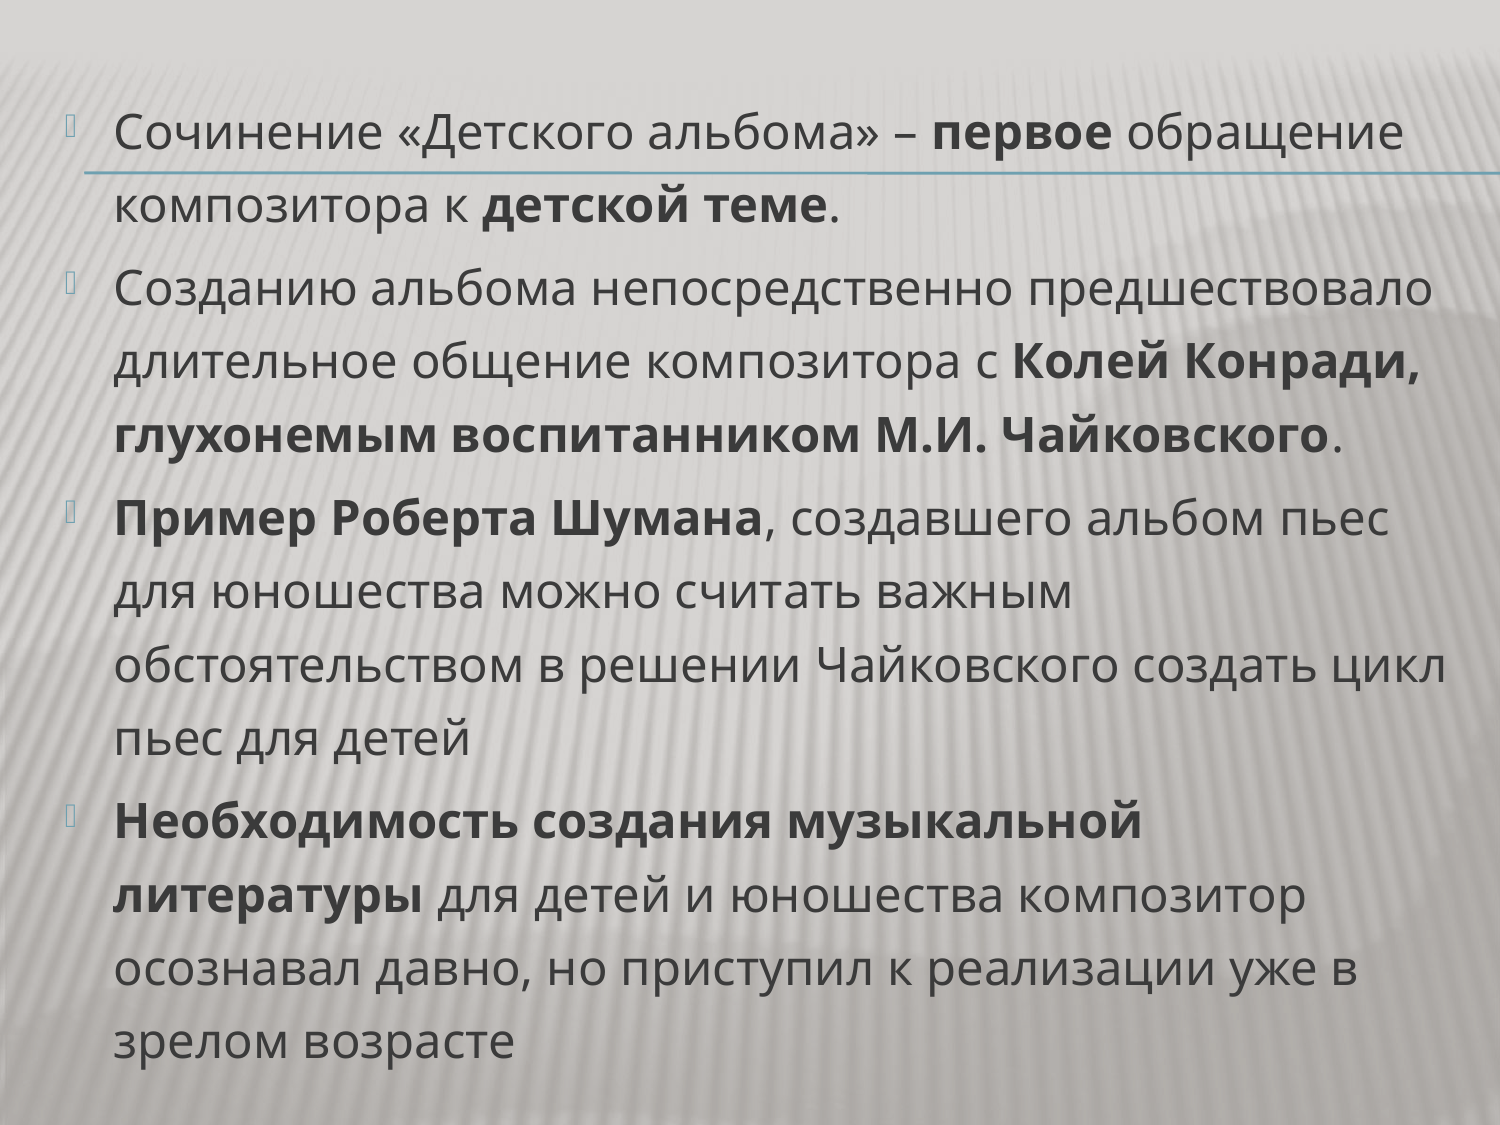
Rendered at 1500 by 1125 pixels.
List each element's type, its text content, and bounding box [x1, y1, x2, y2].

list Сочинение «Детского альбома» – первое обращение композитора к детской теме. Созданию альбома непосредственно предшествовало длительное общение композитора с Колей Конради, глухонемым воспитанником М.И. Чайковского. Пример Роберта Шумана, создавшего альбом пьес для юношества можно считать важным обстоятельством в решении Чайковского создать цикл пьес для детей Необходимость создания музыкальной литературы для детей и юношества композитор осознавал давно, но приступил к реализации уже в зрелом возрасте [50, 78, 1475, 1083]
